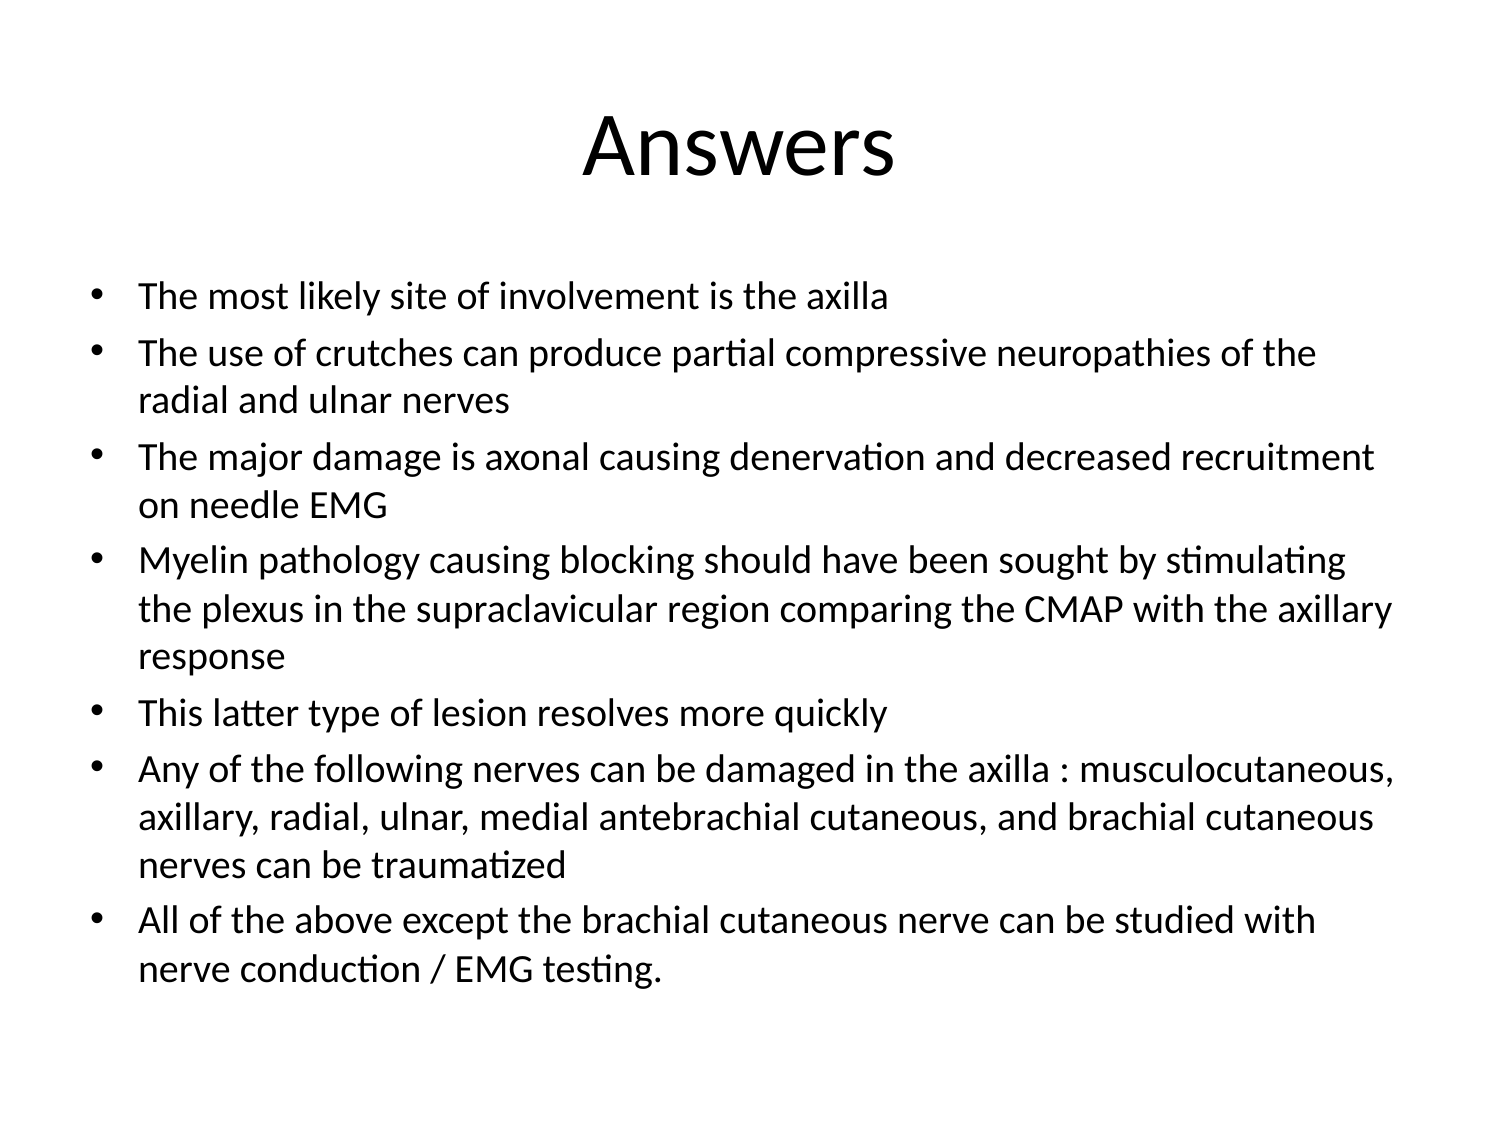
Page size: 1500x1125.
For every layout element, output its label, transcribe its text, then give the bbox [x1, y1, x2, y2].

list The most likely site of involvement is the axilla The use of crutches can produce partial compressive neuropathies of the radial and ulnar nerves The major damage is axonal causing denervation and decreased recruitment on needle EMG Myelin pathology causing blocking should have been sought by stimulating the plexus in the supraclavicular region comparing the CMAP with the axillary response This latter type of lesion resolves more quickly Any of the following nerves can be damaged in the axilla : musculocutaneous, axillary, radial, ulnar, medial antebrachial cutaneous, and brachial cutaneous nerves can be traumatized All of the above except the brachial cutaneous nerve can be studied with nerve conduction / EMG testing. [75, 262, 1425, 1005]
title Answers [75, 45, 1425, 233]
